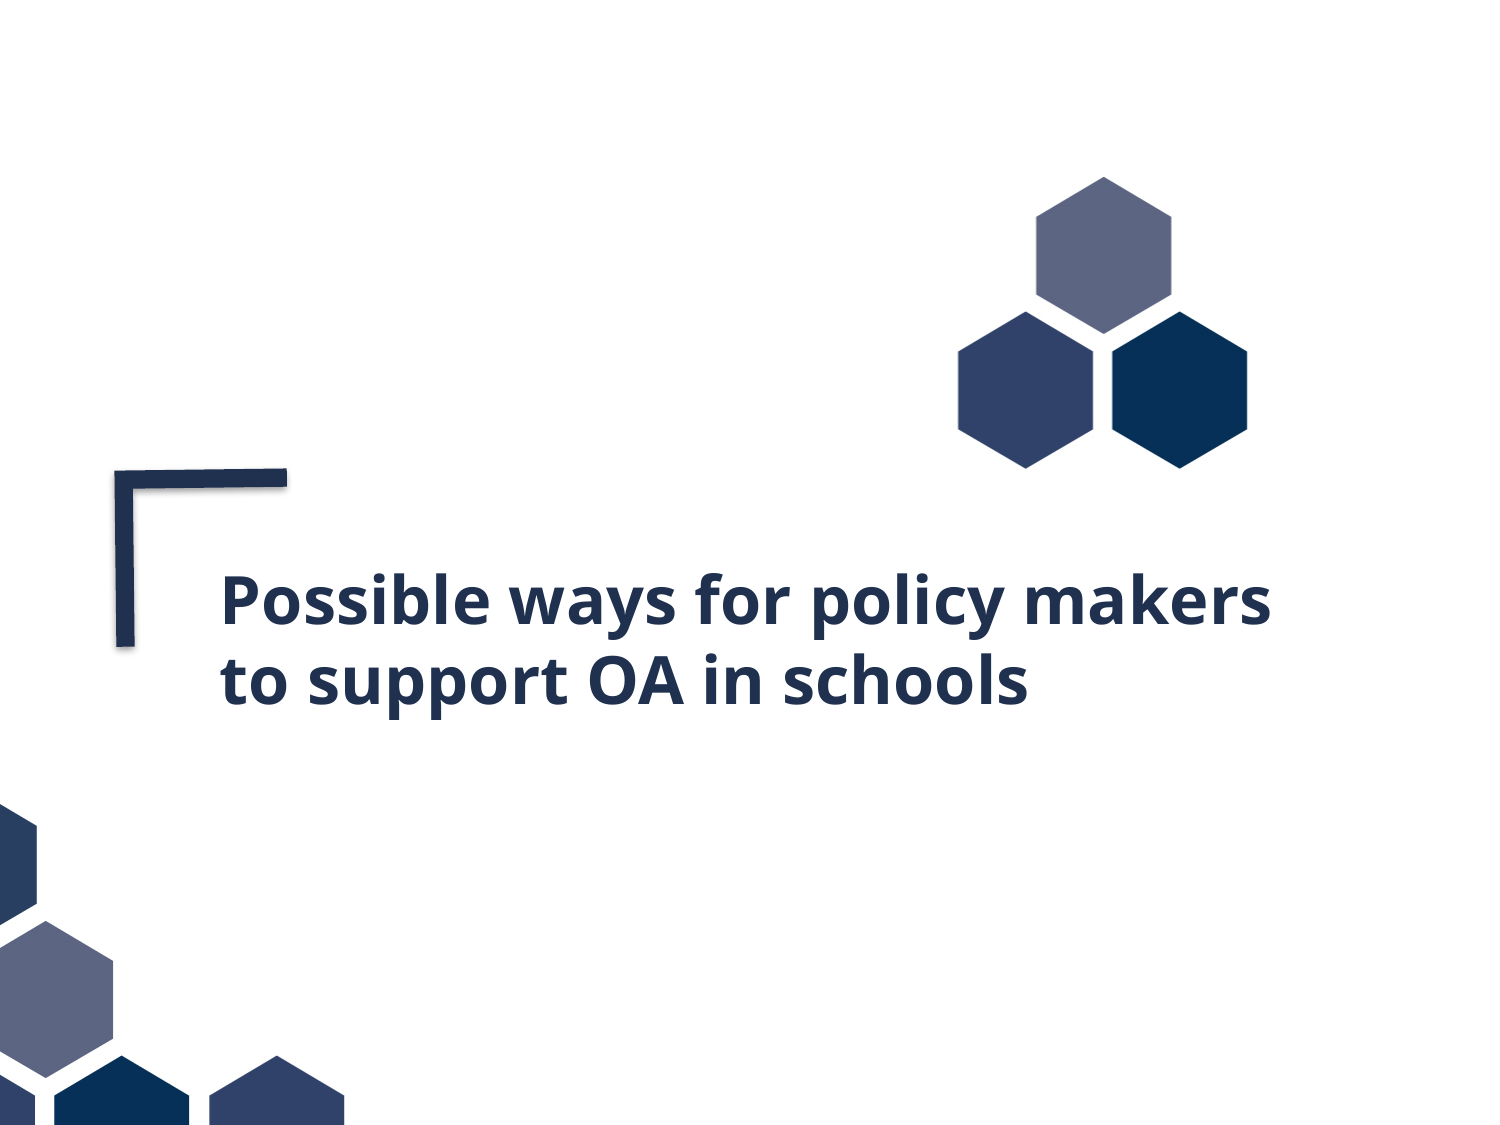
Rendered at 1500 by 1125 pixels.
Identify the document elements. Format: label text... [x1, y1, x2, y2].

picture [0, 0, 1500, 1125]
list Possible ways for policy makers to support OA in schools [205, 550, 1373, 787]
